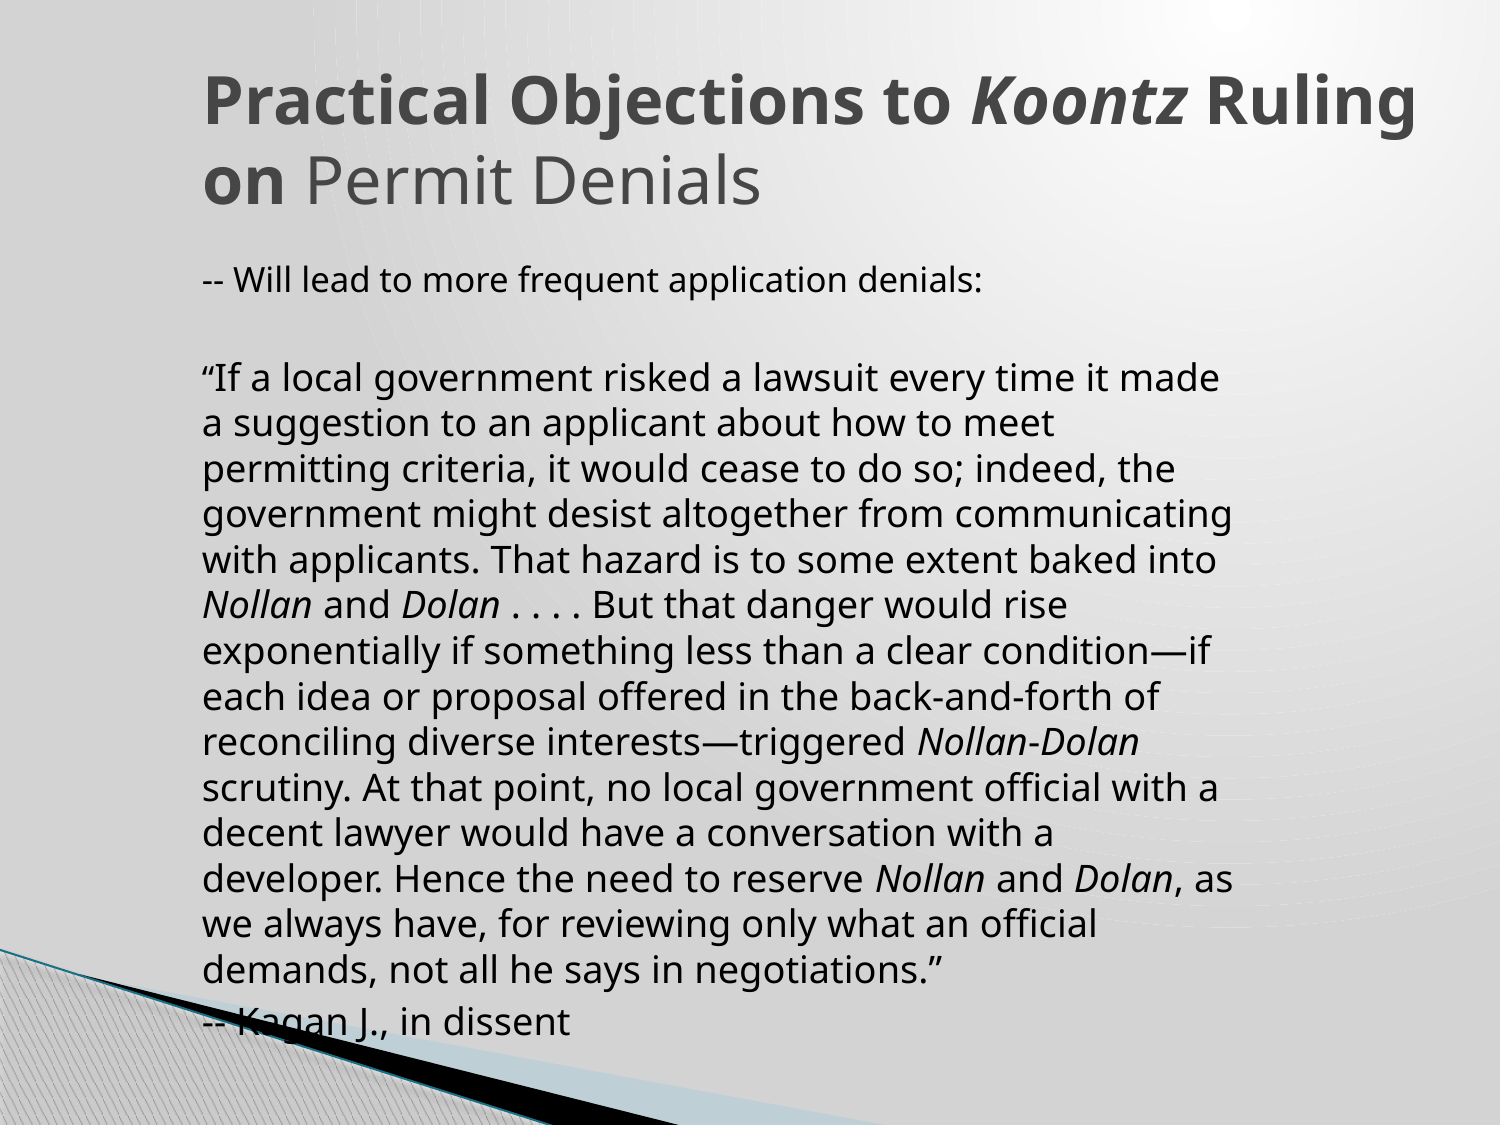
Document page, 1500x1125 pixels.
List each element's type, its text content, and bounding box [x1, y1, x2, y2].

title Practical Objections to Koontz Ruling on Permit Denials [187, 50, 1500, 225]
subtitle -- Will lead to more frequent application denials: “If a local government risked a lawsuit every time it made a suggestion to an applicant about how to meet permitting criteria, it would cease to do so; indeed, the government might desist altogether from communicating with applicants. That hazard is to some extent baked into Nollan and Dolan . . . . But that danger would rise exponentially if something less than a clear condition—if each idea or proposal offered in the back-and-forth of reconciling diverse interests—triggered Nollan-Dolan scrutiny. At that point, no local government official with a decent lawyer would have a conversation with a developer. Hence the need to reserve Nollan and Dolan, as we always have, for reviewing only what an official demands, not all he says in negotiations.” -- Kagan J., in dissent [174, 249, 1263, 1100]
